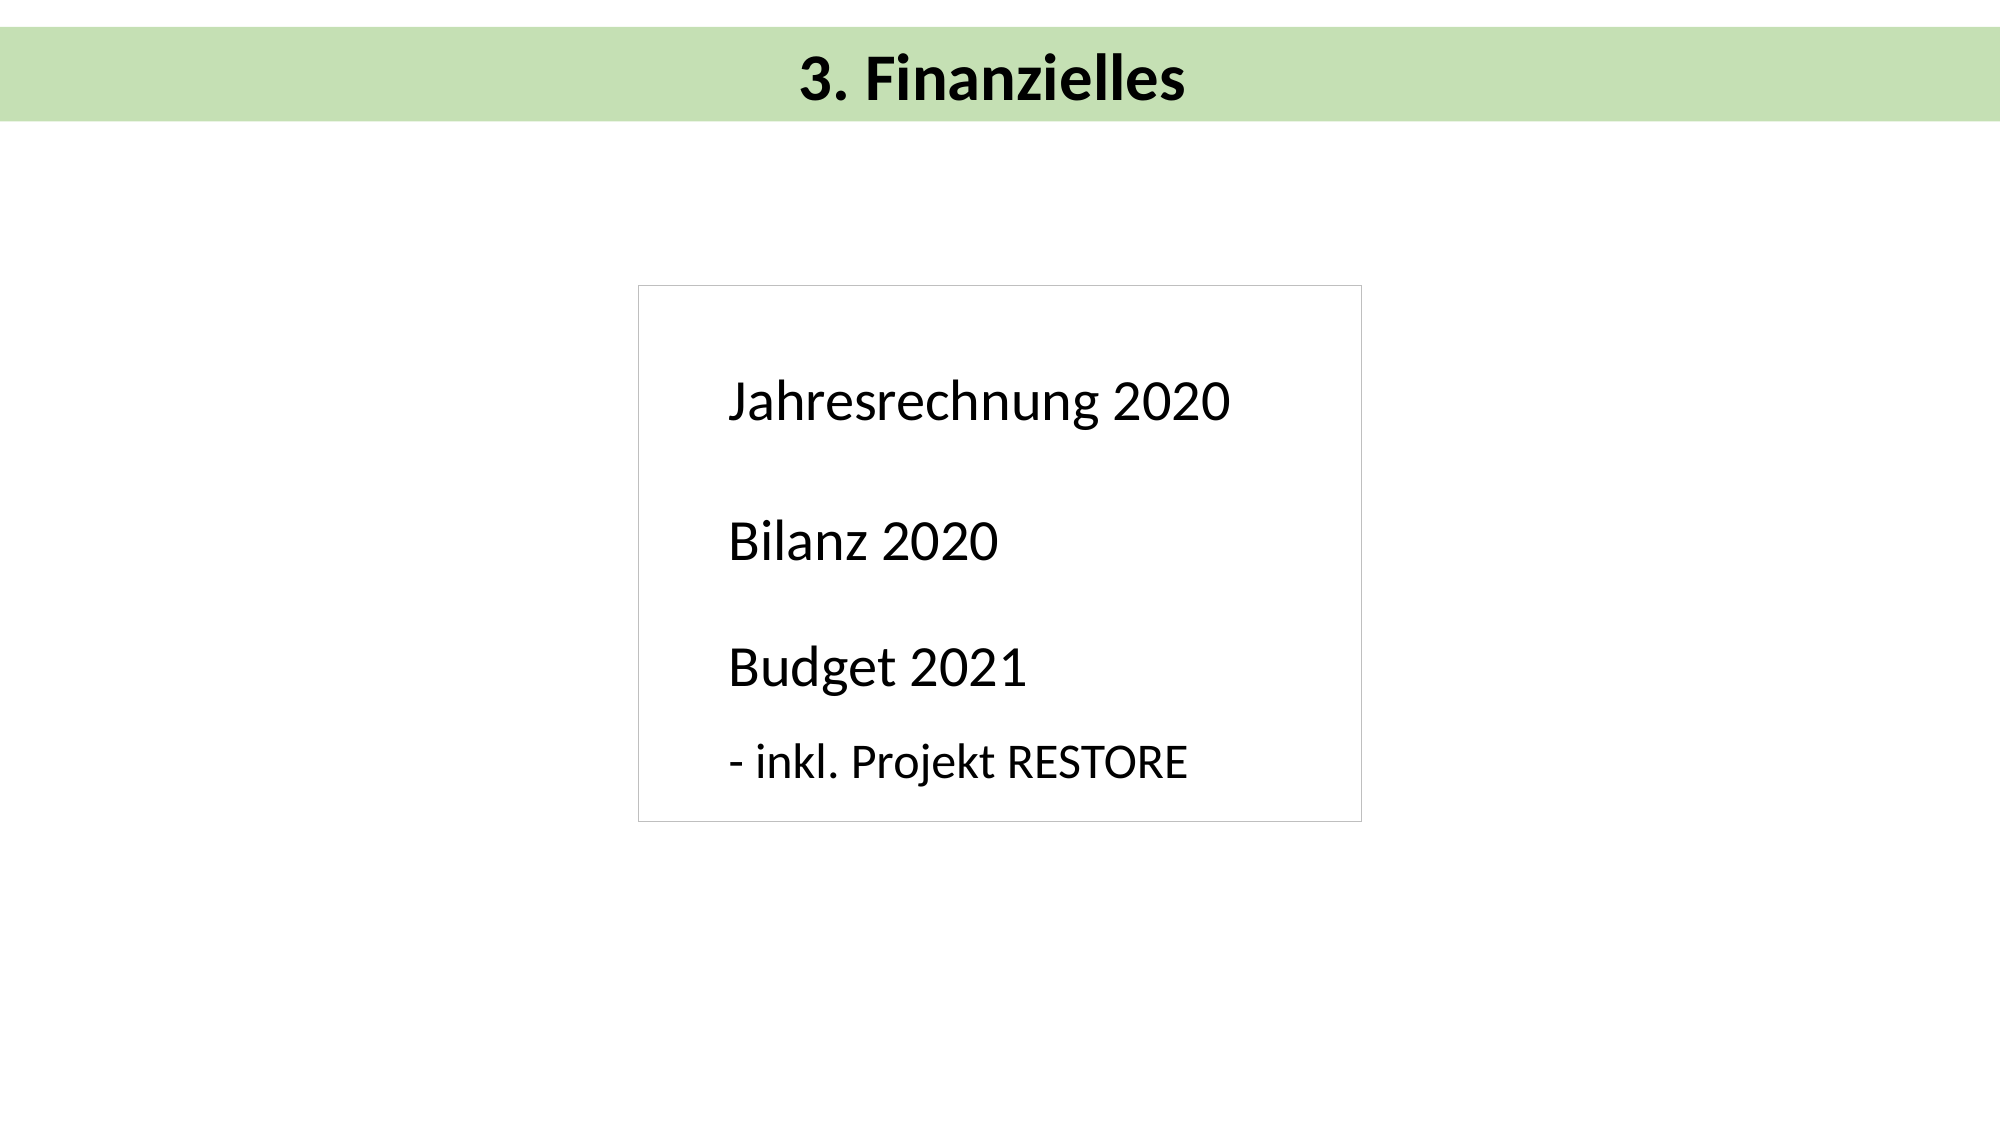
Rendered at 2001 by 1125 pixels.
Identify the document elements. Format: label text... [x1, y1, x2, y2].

text_box 3. Finanzielles [0, 26, 2000, 122]
text_box Jahresrechnung 2020 Bilanz 2020 Budget 2021 - inkl. Projekt RESTORE . [638, 285, 1362, 822]
